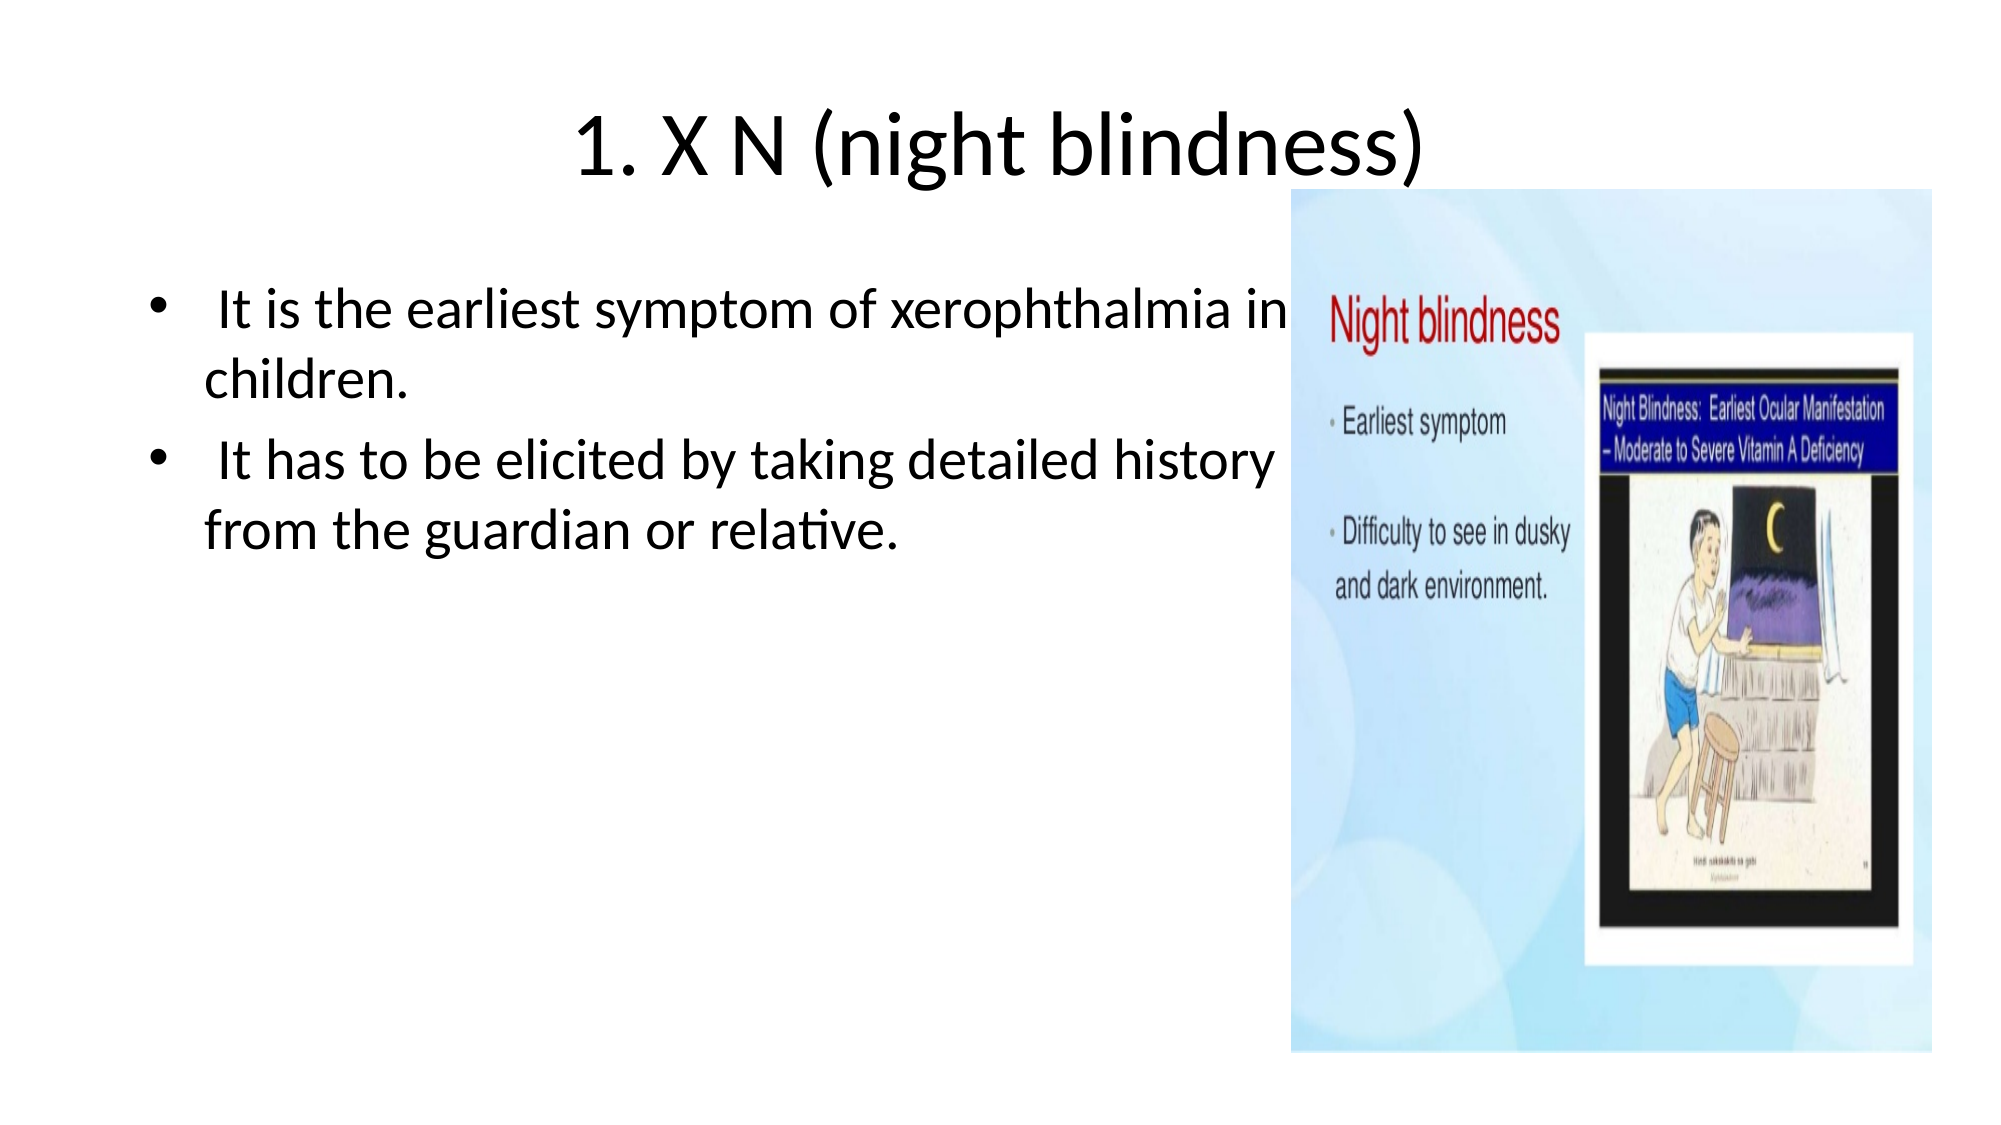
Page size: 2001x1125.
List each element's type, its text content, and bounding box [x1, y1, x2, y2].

title 1. X N (night blindness) [99, 45, 1900, 233]
list It is the earliest symptom of xerophthalmia in children. It has to be elicited by taking detailed history from the guardian or relative. [133, 262, 1285, 1005]
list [1290, 189, 1932, 1053]
